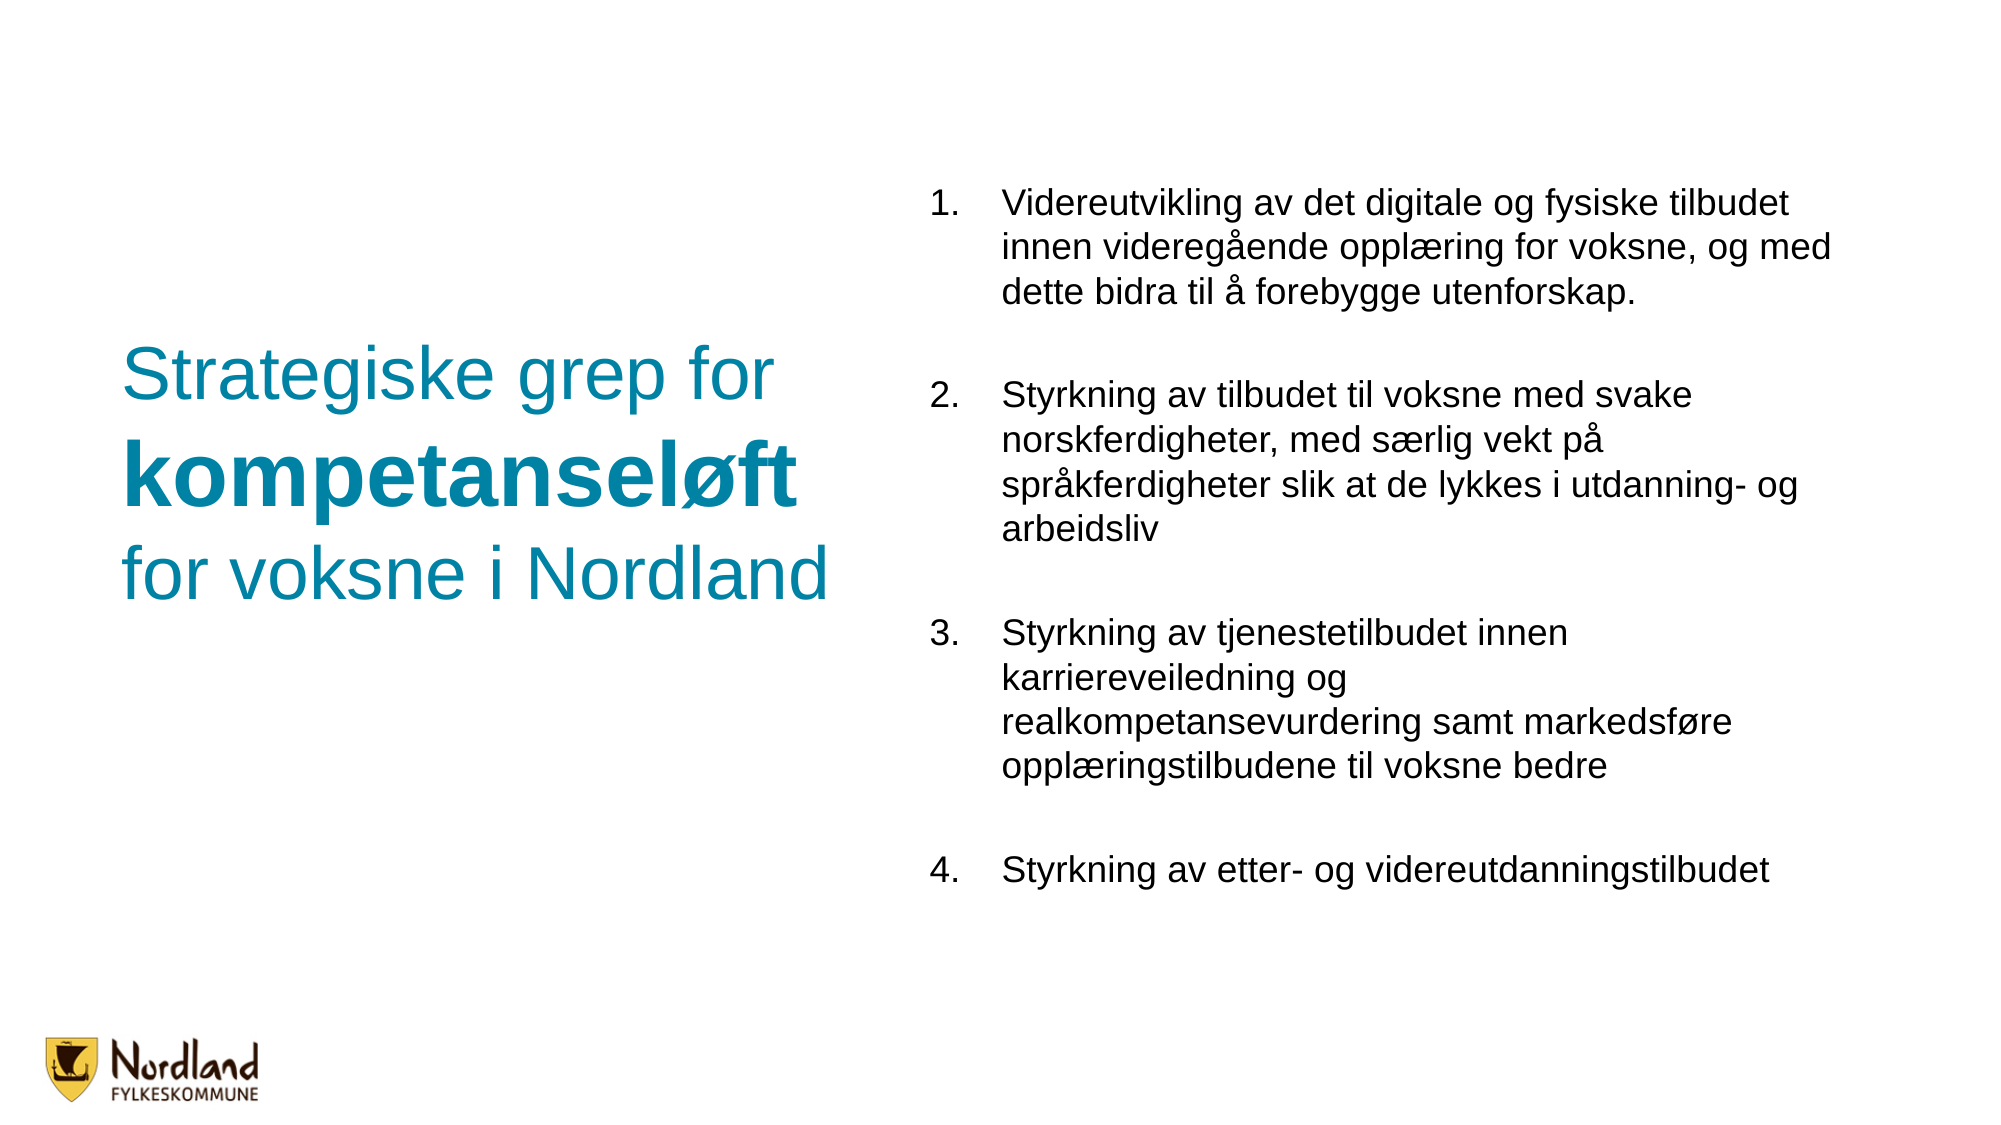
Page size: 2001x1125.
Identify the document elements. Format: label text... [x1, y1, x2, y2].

title Strategiske grep for kompetanseløft for voksne i Nordland [106, 303, 882, 636]
list Videreutvikling av det digitale og fysiske tilbudet innen videregående opplæring for voksne, og med dette bidra til å forebygge utenforskap. Styrkning av tilbudet til voksne med svake norskferdigheter, med særlig vekt på språkferdigheter slik at de lykkes i utdanning- og arbeidsliv Styrkning av tjenestetilbudet innen karriereveiledning og realkompetansevurdering samt markedsføre opplæringstilbudene til voksne bedre Styrkning av etter- og videreutdanningstilbudet [914, 170, 1878, 899]
picture [0, 893, 729, 1125]
